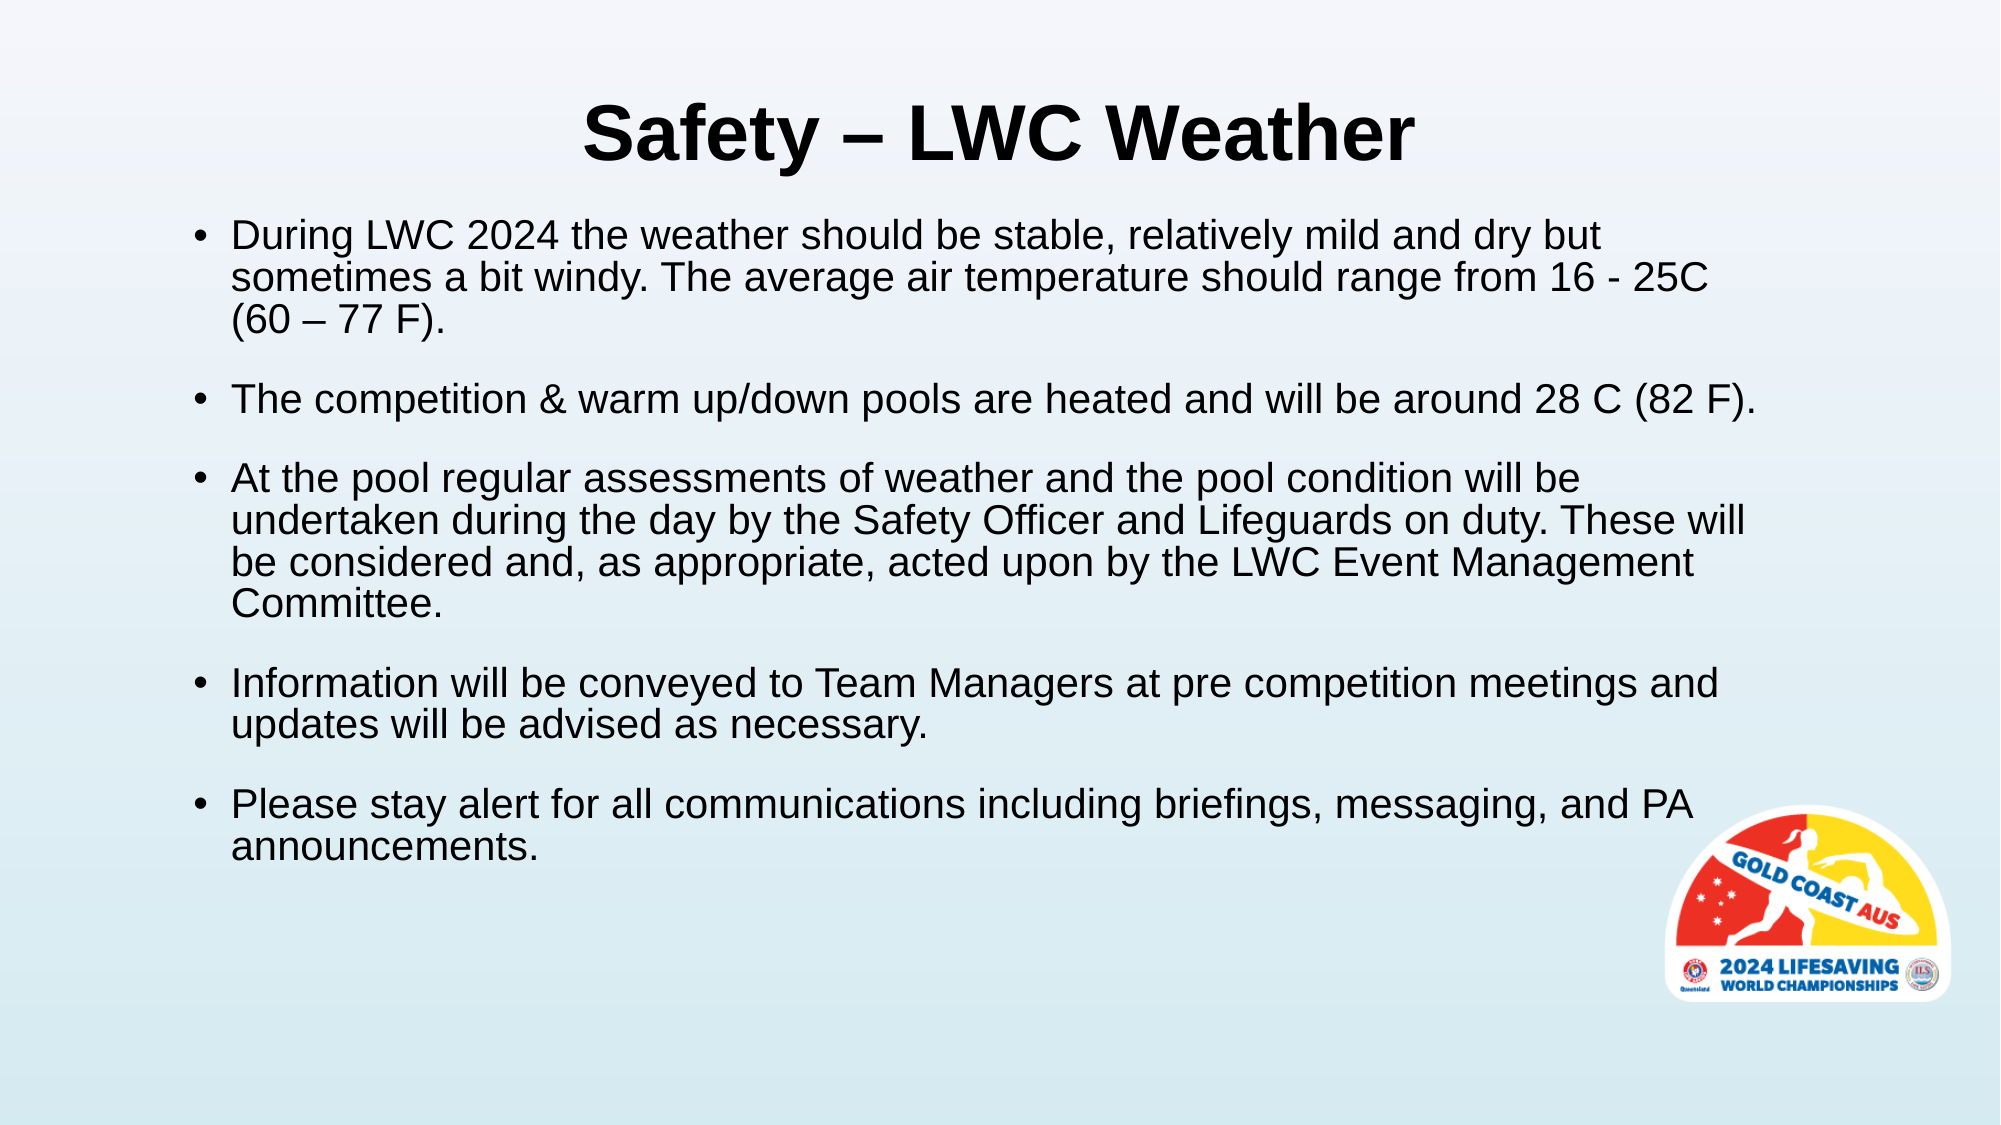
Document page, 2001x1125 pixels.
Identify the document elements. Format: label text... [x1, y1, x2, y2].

list During LWC 2024 the weather should be stable, relatively mild and dry but sometimes a bit windy. The average air temperature should range from 16 - 25C (60 – 77 F). The competition & warm up/down pools are heated and will be around 28 C (82 F). At the pool regular assessments of weather and the pool condition will be undertaken during the day by the Safety Officer and Lifeguards on duty. These will be considered and, as appropriate, acted upon by the LWC Event Management Committee. Information will be conveyed to Team Managers at pre competition meetings and updates will be advised as necessary. Please stay alert for all communications including briefings, messaging, and PA announcements. [170, 209, 1780, 889]
title Safety – LWC Weather [219, 5, 1780, 184]
picture [1664, 804, 1952, 1002]
